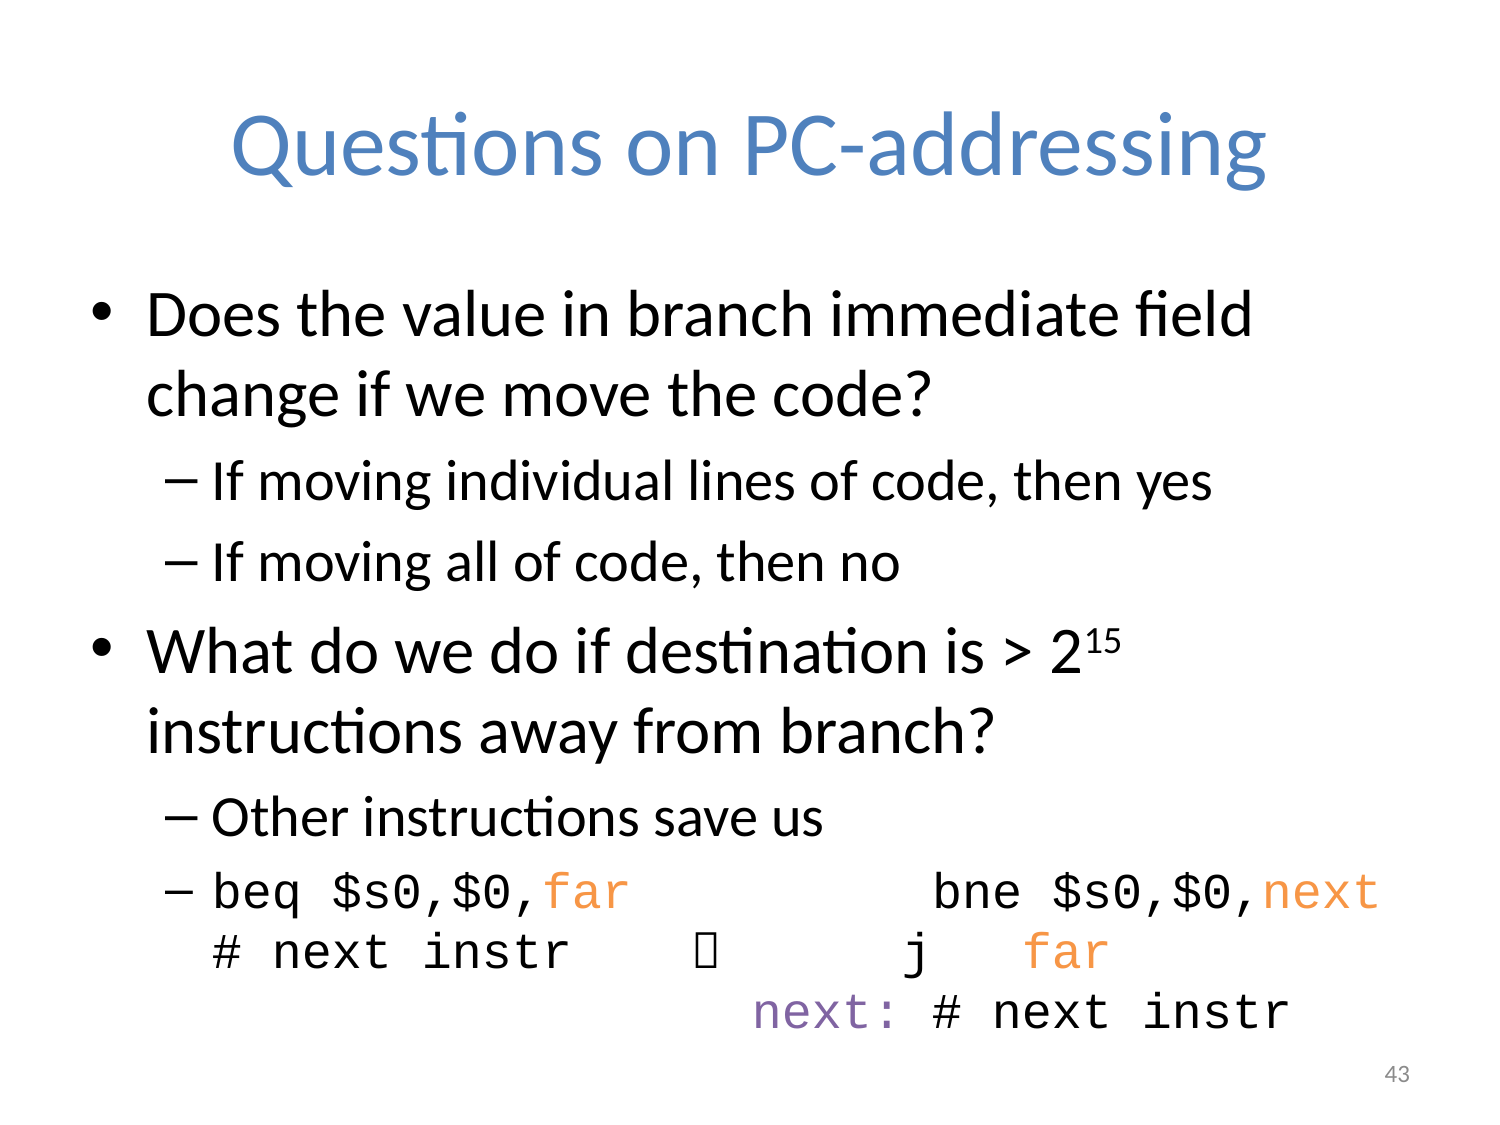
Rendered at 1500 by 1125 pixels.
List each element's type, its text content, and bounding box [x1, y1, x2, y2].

list Does the value in branch immediate field change if we move the code? If moving individual lines of code, then yes If moving all of code, then no What do we do if destination is > 215 instructions away from branch? Other instructions save us beq $s0,$0,far bne $s0,$0,next # next instr  j far next: # next instr [75, 262, 1425, 1073]
title Questions on PC-addressing [75, 45, 1425, 233]
slide_number 43 [1074, 1042, 1425, 1103]
